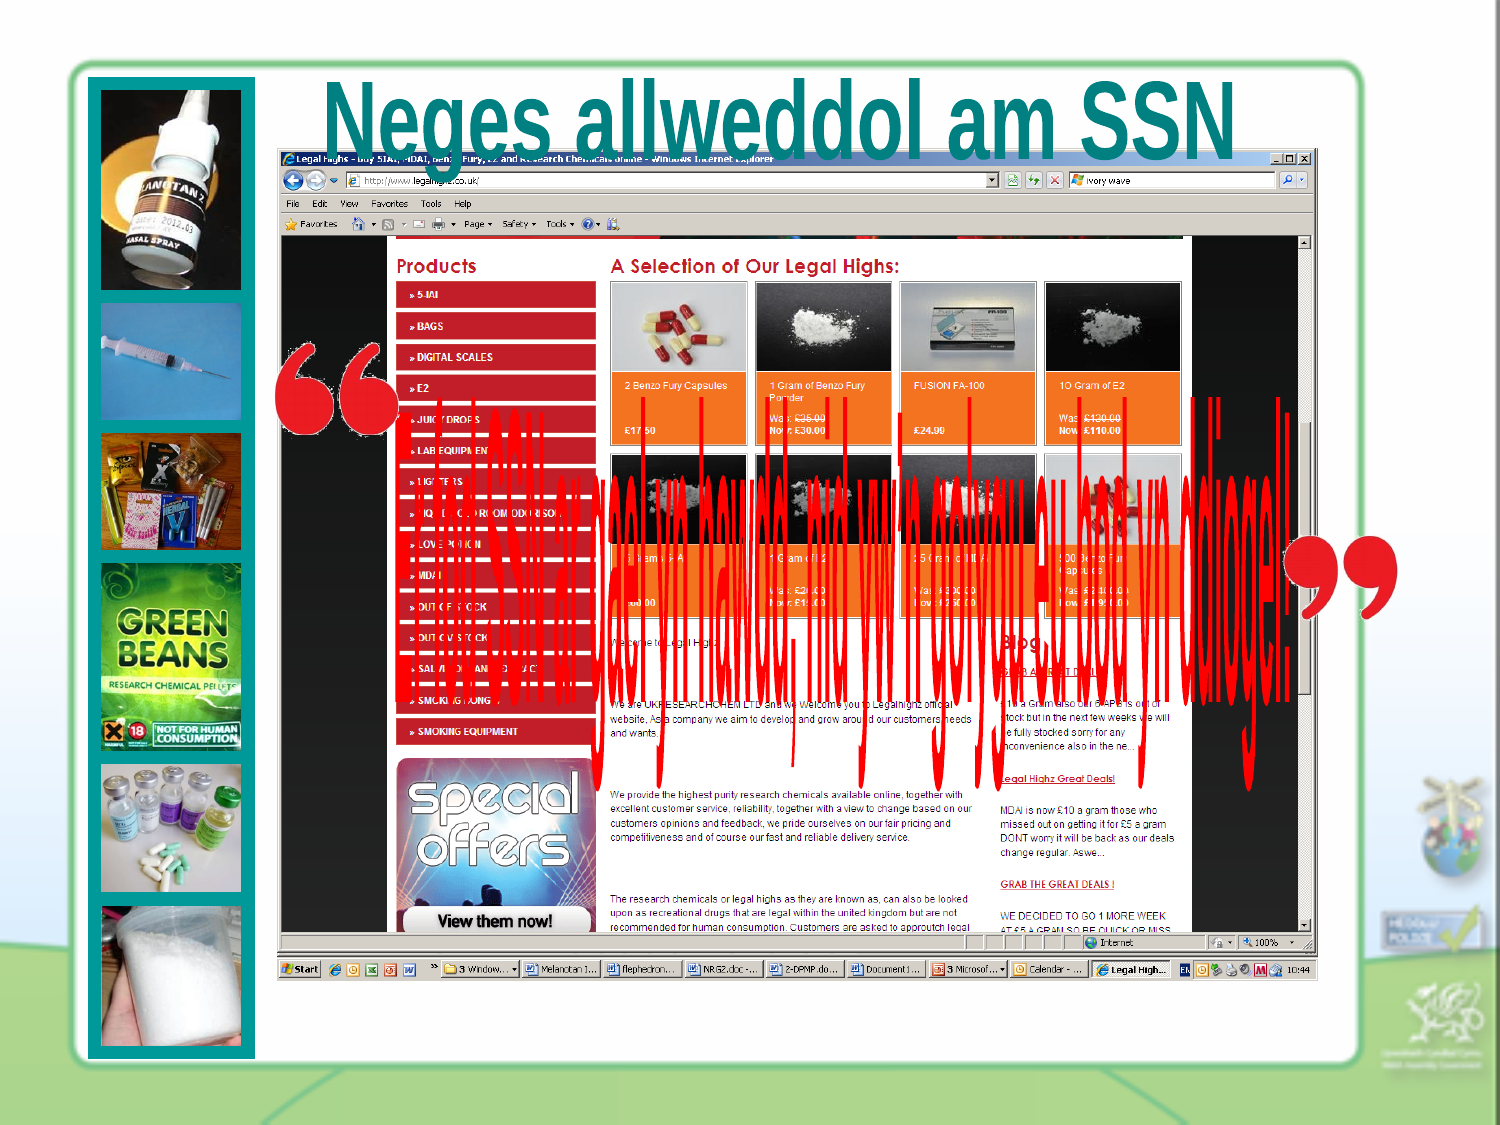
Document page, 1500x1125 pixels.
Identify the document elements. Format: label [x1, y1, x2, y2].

picture [0, 0, 1500, 1125]
list [88, 432, 243, 550]
